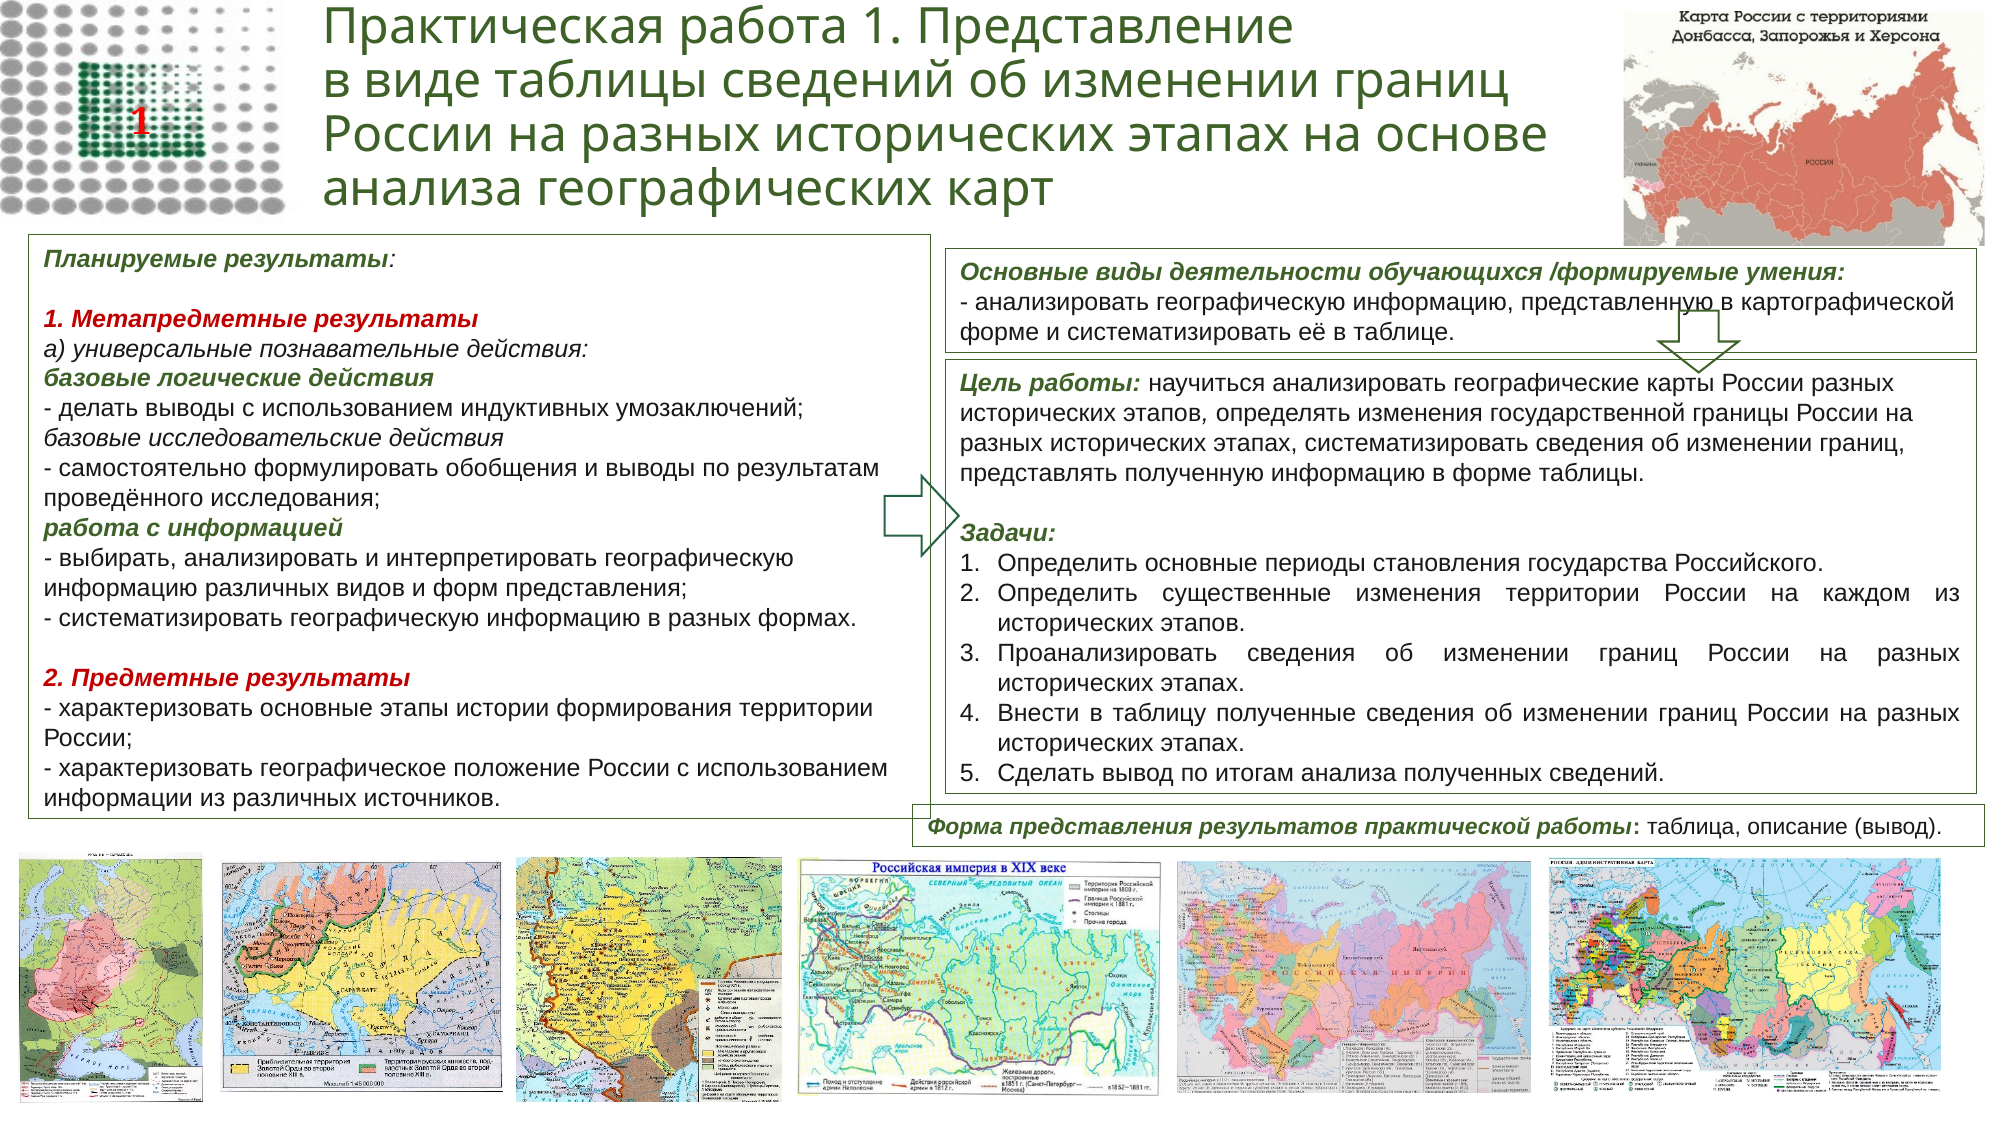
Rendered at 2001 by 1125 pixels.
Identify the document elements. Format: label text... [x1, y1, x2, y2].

title Практическая работа 1. Представление в виде таблицы сведений об изменении границ России на разных исторических этапах на основе анализа географических карт [307, 0, 1942, 218]
text_box Форма представления результатов практической работы: таблица, описание (вывод). [912, 804, 1985, 847]
text_box [883, 473, 961, 559]
text_box 1 [115, 89, 185, 150]
text_box Основные виды деятельности обучающихся /формируемые умения: - анализировать географическую информацию, представленную в картографической форме и систематизировать её в таблице. [945, 248, 1977, 353]
picture [0, 0, 2001, 1125]
text_box Цель работы: научиться анализировать географические карты России разных исторических этапов, определять изменения государственной границы России на разных исторических этапах, систематизировать сведения об изменении границ, представлять полученную информацию в форме таблицы. Задачи: Определить основные периоды становления государства Российского. Определить существенные изменения территории России на каждом из исторических этапов. Проанализировать сведения об изменении границ России на разных исторических этапах. Внести в таблицу полученные сведения об изменении границ России на разных исторических этапах. Сделать вывод по итогам анализа полученных сведений. [945, 359, 1977, 794]
text_box [1655, 309, 1742, 374]
text_box Планируемые результаты: 1. Метапредметные результаты а) универсальные познавательные действия: базовые логические действия - делать выводы с использованием индуктивных умозаключений; базовые исследовательские действия - самостоятельно формулировать обобщения и выводы по результатам проведённого исследования; работа с информацией - выбирать, анализировать и интерпретировать географическую информацию различных видов и форм представления; - систематизировать географическую информацию в разных формах. 2. Предметные результаты - характеризовать основные этапы истории формирования территории России; - характеризовать географическое положение России с использованием информации из различных источников. [28, 234, 931, 819]
